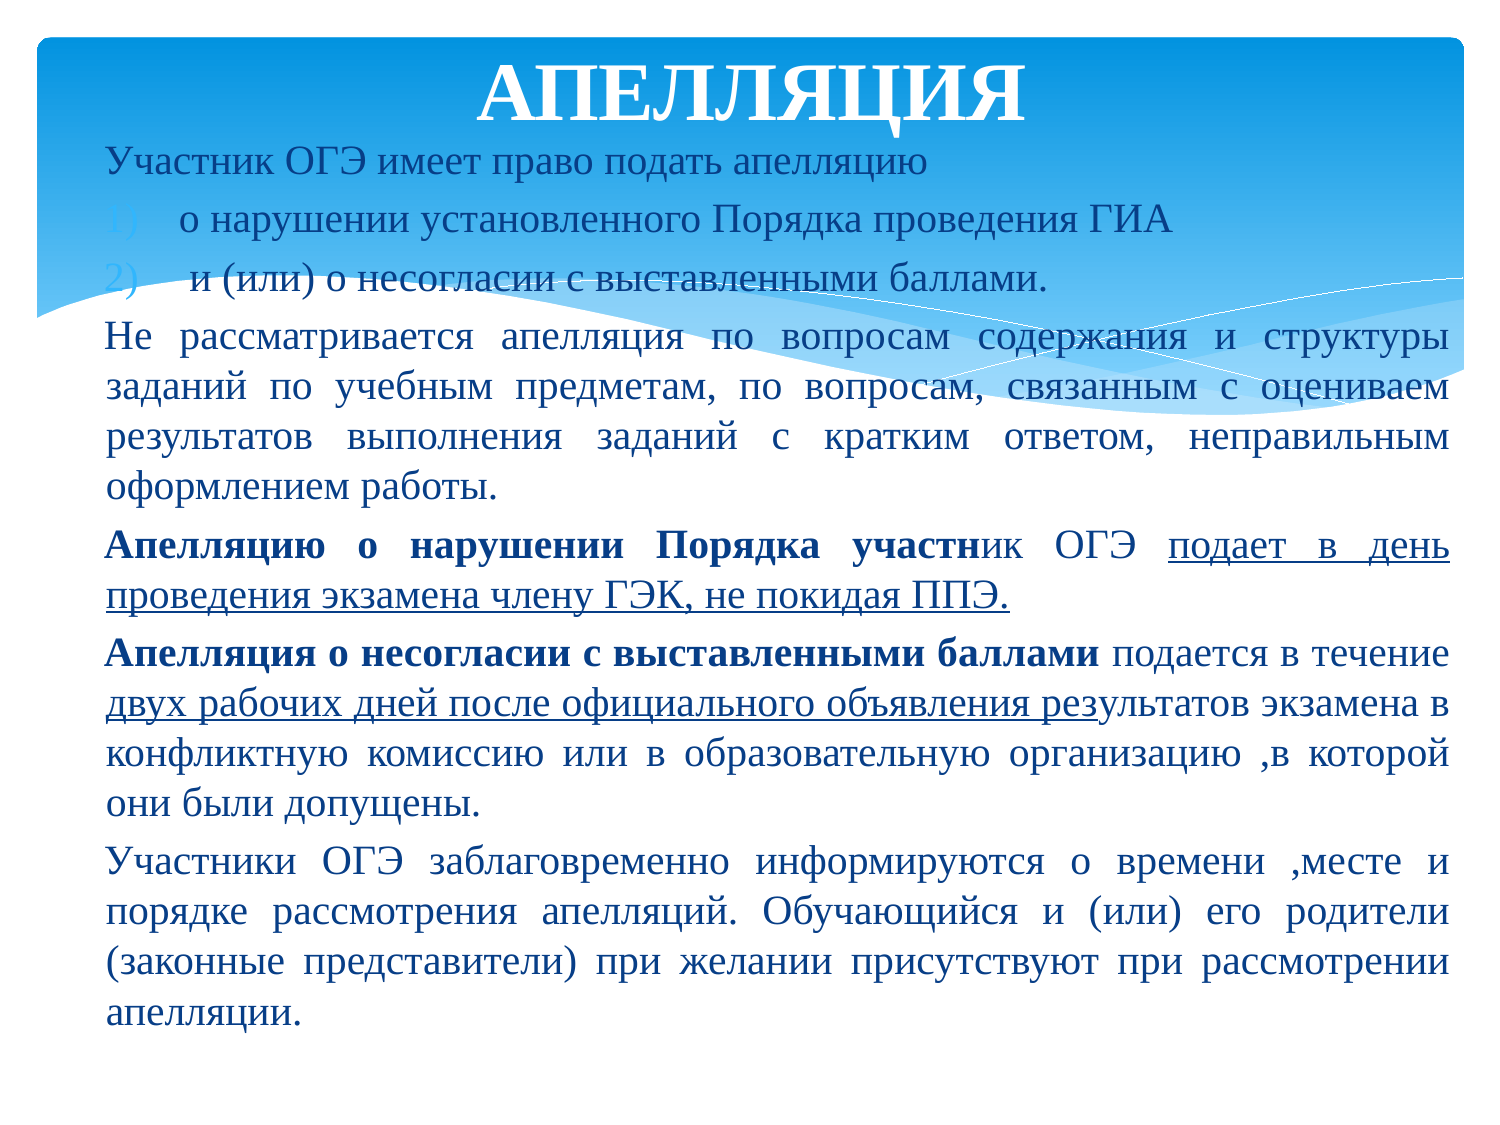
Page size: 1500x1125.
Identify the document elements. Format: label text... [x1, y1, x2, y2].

title АПЕЛЛЯЦИЯ [76, 0, 1427, 175]
list Участник ОГЭ имеет право подать апелляцию о нарушении установленного Порядка проведения ГИА и (или) о несогласии с выставленными баллами. Не рассматривается апелляция по вопросам содержания и структуры заданий по учебным предметам, по вопросам, связанным с оцениваем результатов выполнения заданий с кратким ответом, неправильным оформлением работы. Апелляцию о нарушении Порядка участник ОГЭ подает в день проведения экзамена члену ГЭК, не покидая ППЭ. Апелляция о несогласии с выставленными баллами подается в течение двух рабочих дней после официального объявления результатов экзамена в конфликтную комиссию или в образовательную организацию ,в которой они были допущены. Участники ОГЭ заблаговременно информируются о времени ,месте и порядке рассмотрения апелляций. Обучающийся и (или) его родители (законные представители) при желании присутствуют при рассмотрении апелляции. [76, 125, 1466, 1047]
